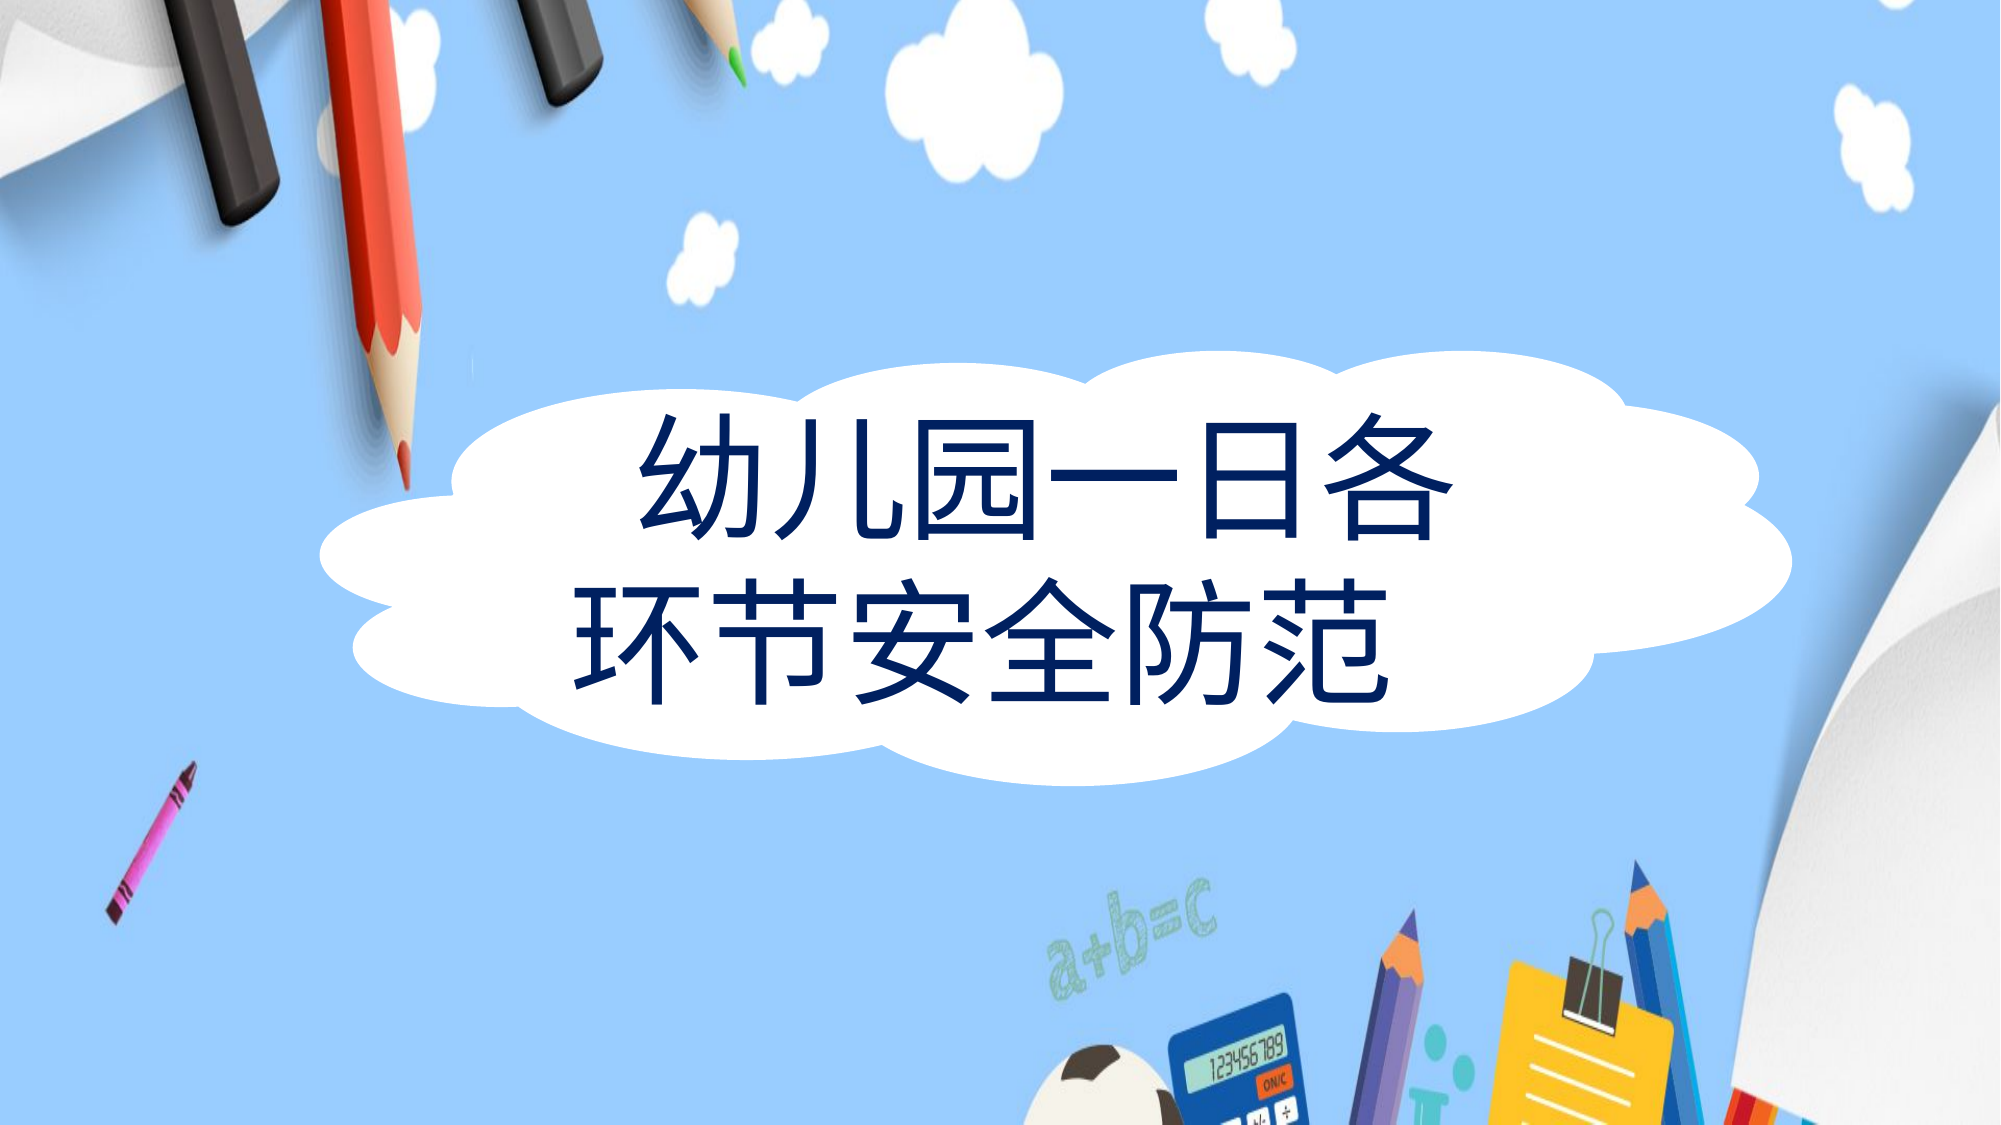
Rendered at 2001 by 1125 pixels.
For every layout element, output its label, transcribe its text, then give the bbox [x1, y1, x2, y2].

text_box 幼儿园一日各 环节安全防范 [319, 350, 1793, 787]
picture [0, 0, 2001, 1125]
